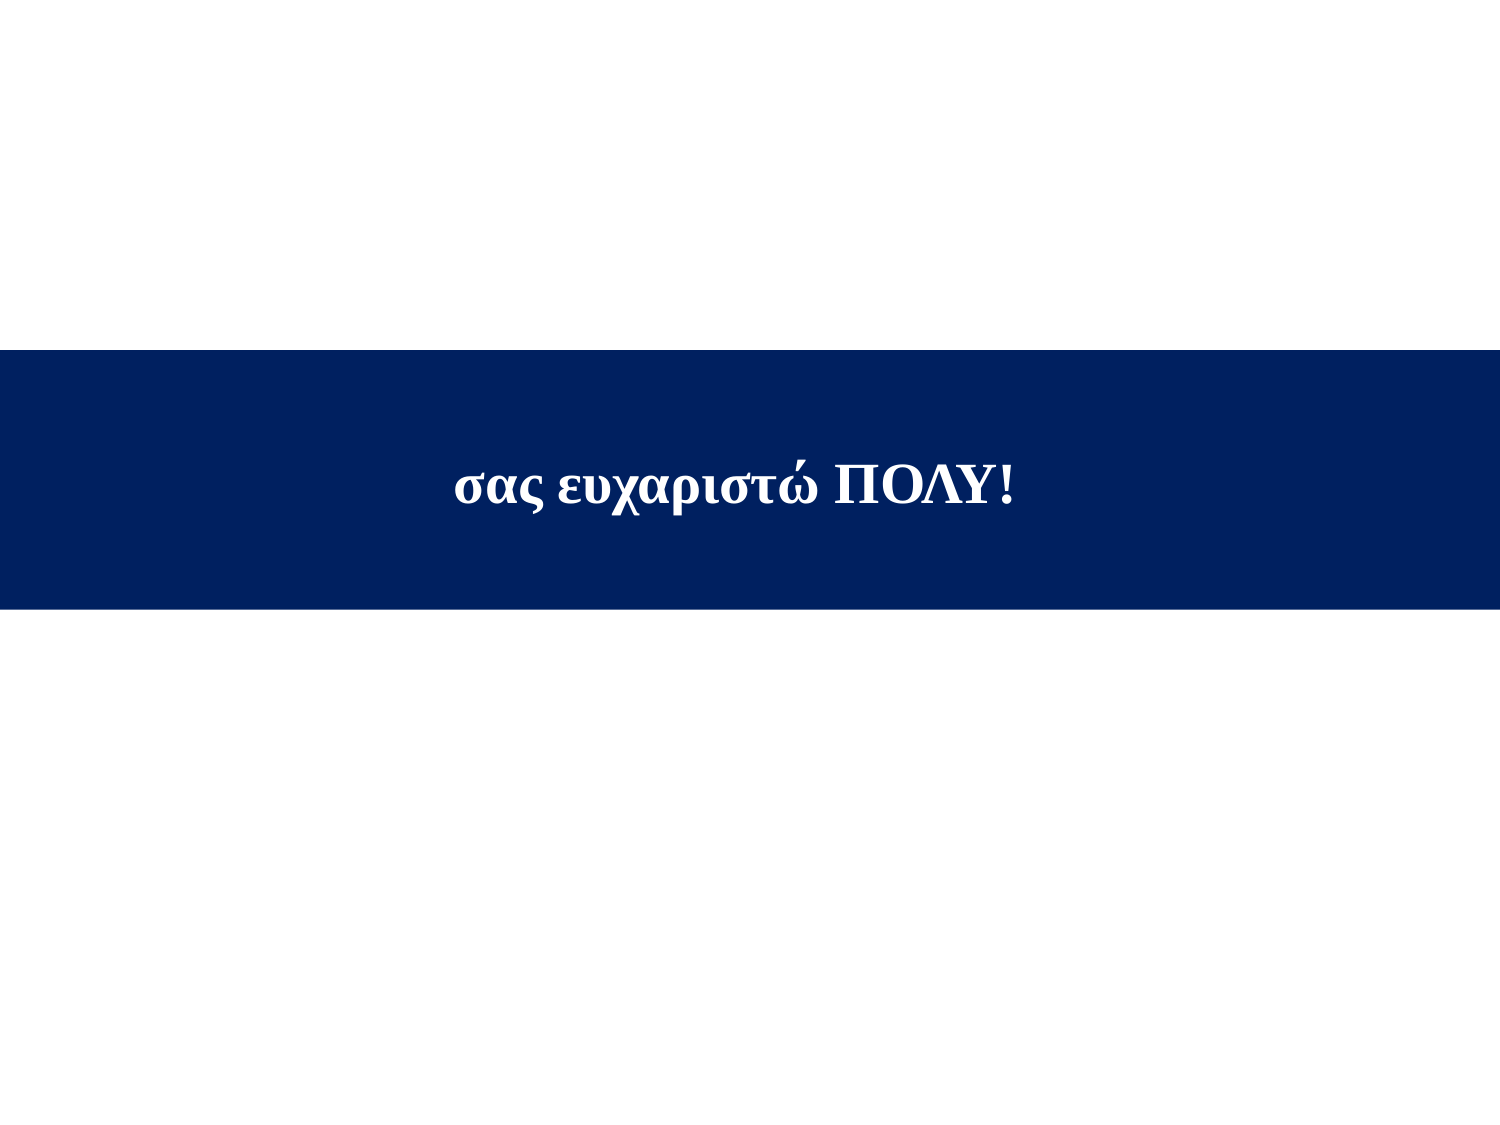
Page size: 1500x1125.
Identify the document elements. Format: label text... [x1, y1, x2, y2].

title σας ευχαριστώ ΠΟΛΥ! [0, 350, 1500, 610]
